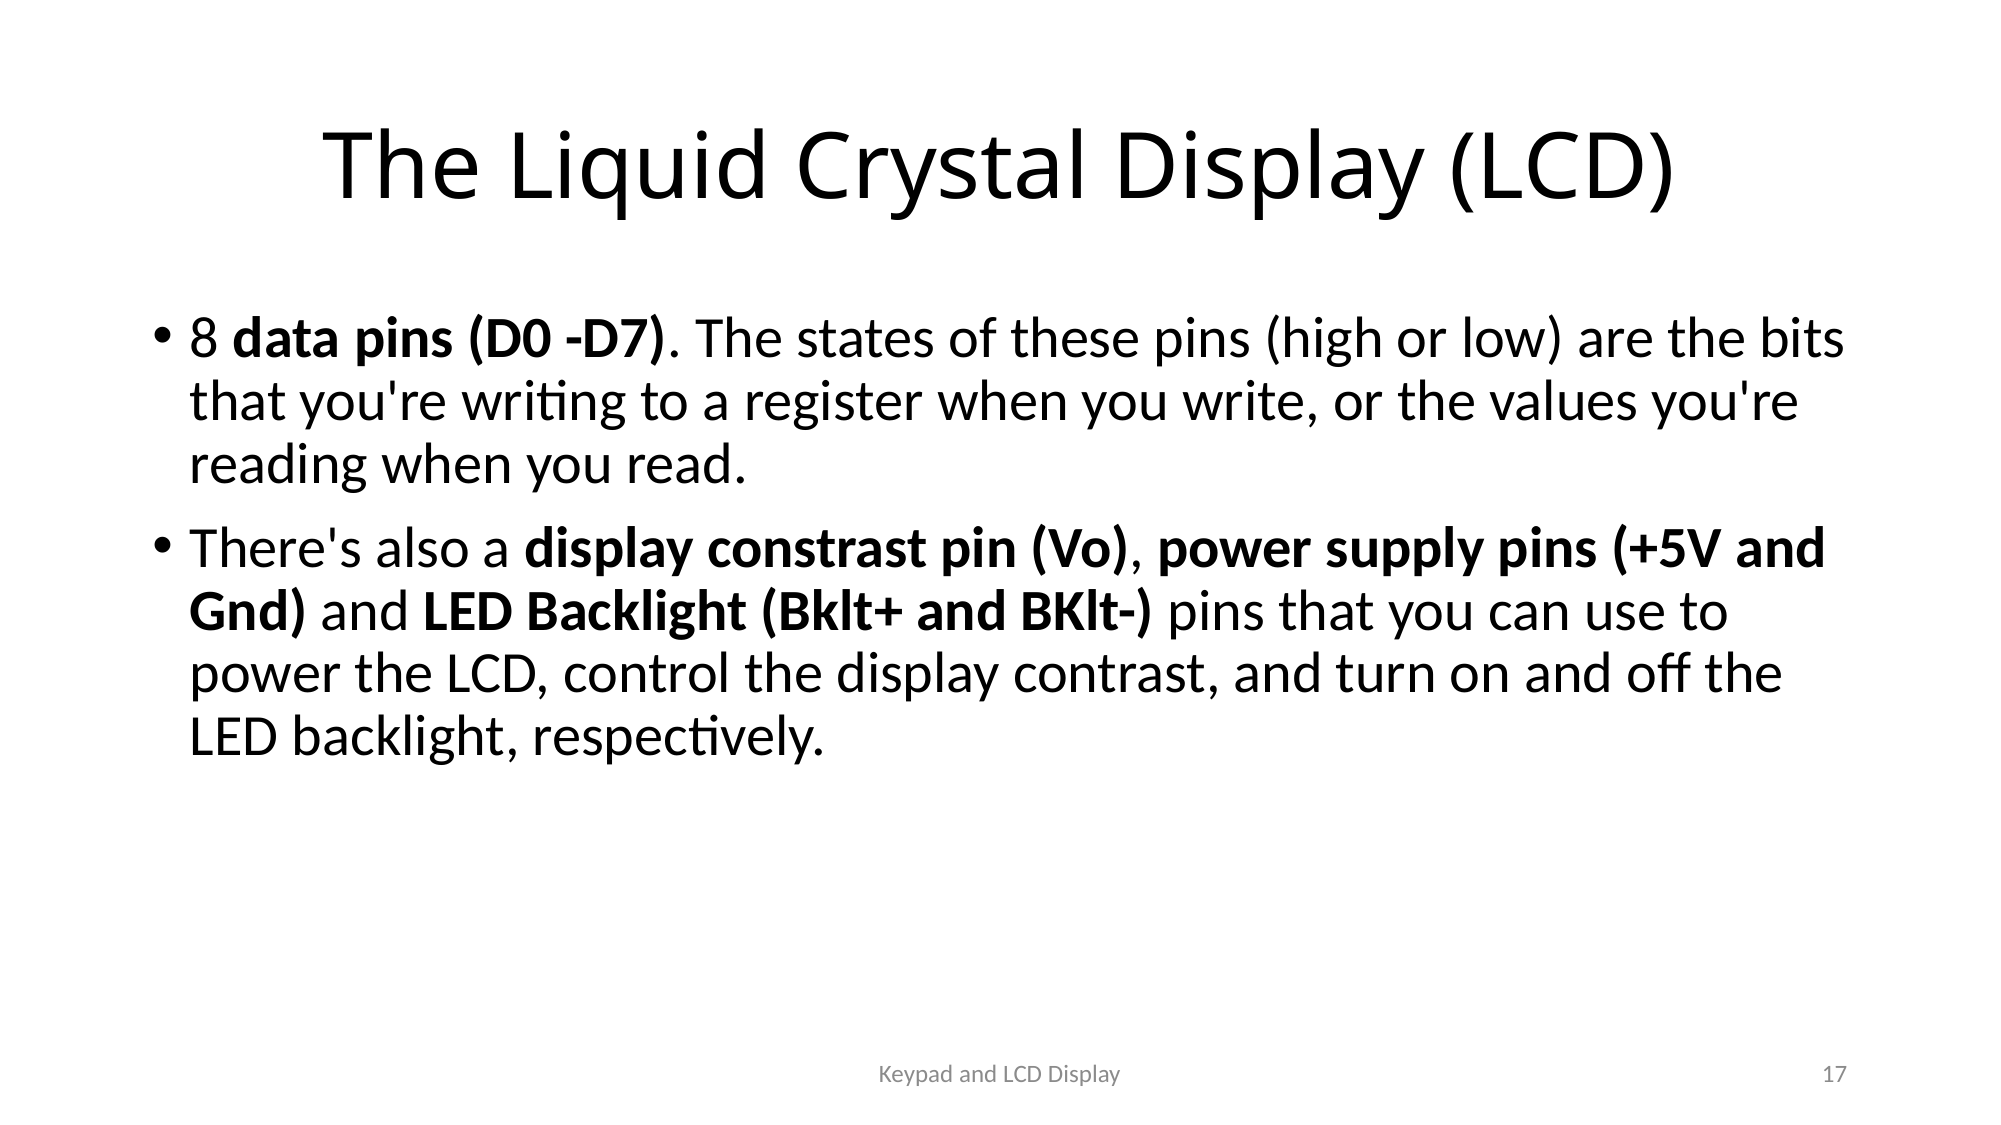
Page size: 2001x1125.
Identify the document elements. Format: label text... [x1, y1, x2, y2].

title The Liquid Crystal Display (LCD) [137, 59, 1863, 278]
list 8 data pins (D0 -D7). The states of these pins (high or low) are the bits that you're writing to a register when you write, or the values you're reading when you read. There's also a display constrast pin (Vo), power supply pins (+5V and Gnd) and LED Backlight (Bklt+ and BKlt-) pins that you can use to power the LCD, control the display contrast, and turn on and off the LED backlight, respectively. [137, 299, 1863, 1014]
slide_number 17 [1412, 1042, 1863, 1103]
footer Keypad and LCD Display [662, 1042, 1338, 1103]
